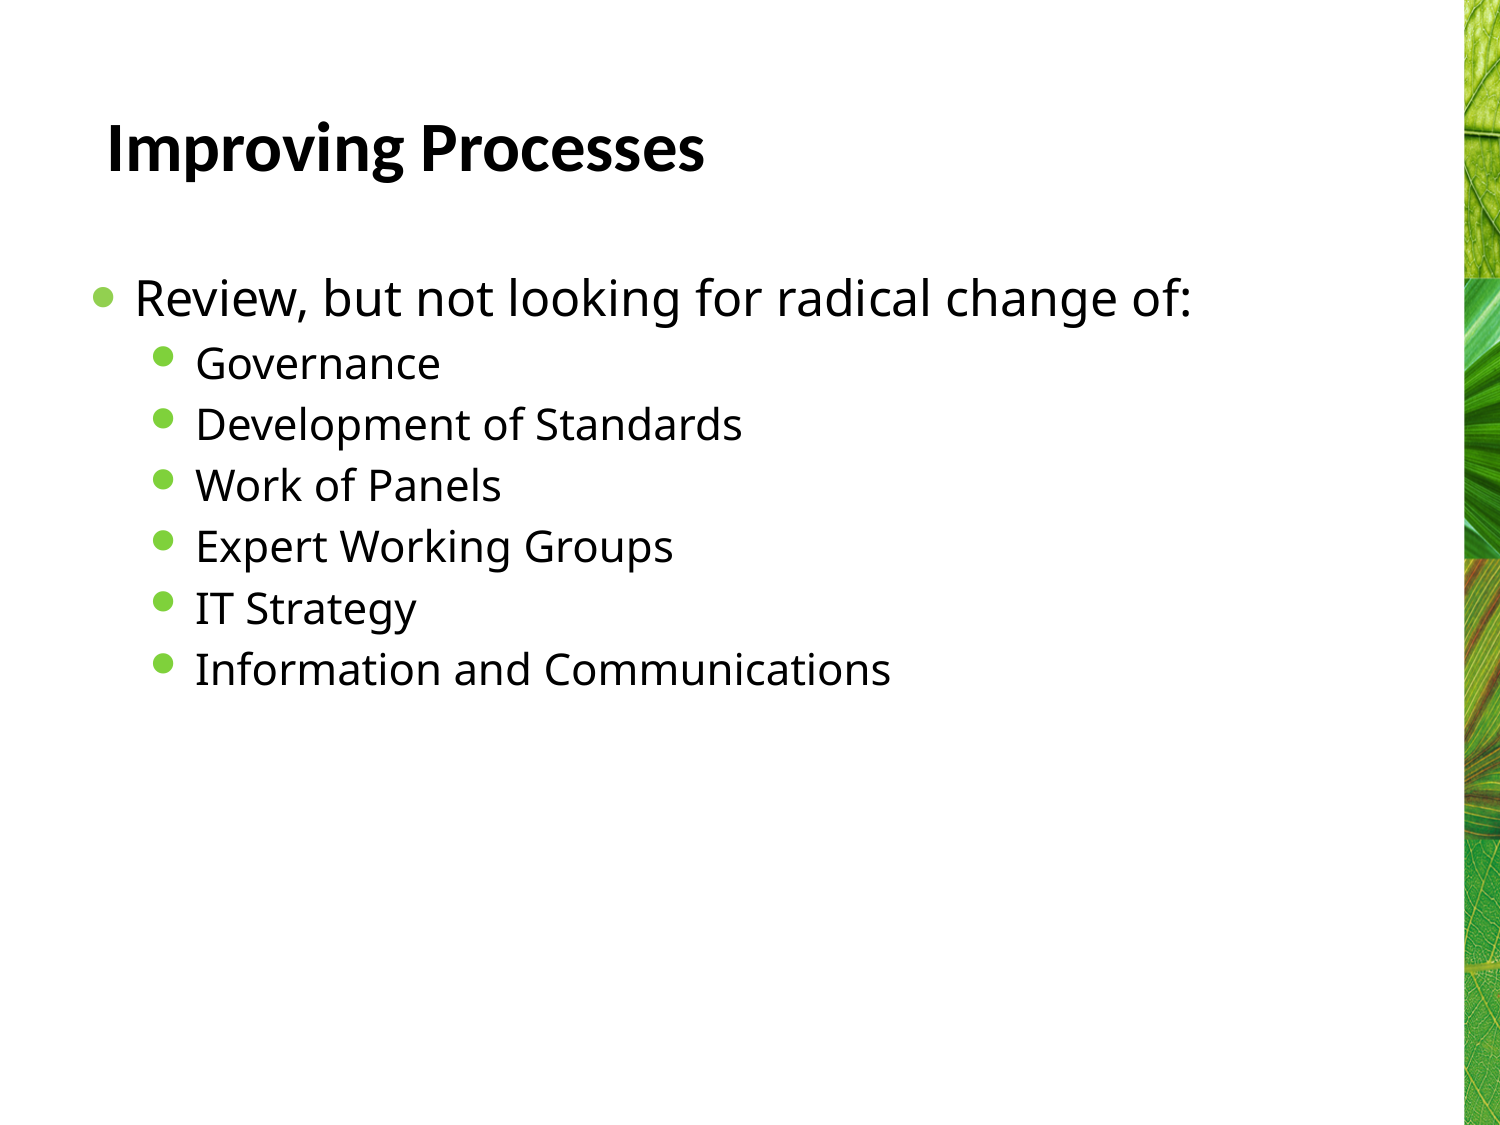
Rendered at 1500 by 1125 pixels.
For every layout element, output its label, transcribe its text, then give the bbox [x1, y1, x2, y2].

list Review, but not looking for radical change of: Governance Development of Standards Work of Panels Expert Working Groups IT Strategy Information and Communications [75, 259, 1400, 1059]
picture [1464, 0, 1500, 1125]
title Improving Processes [76, 54, 1400, 233]
